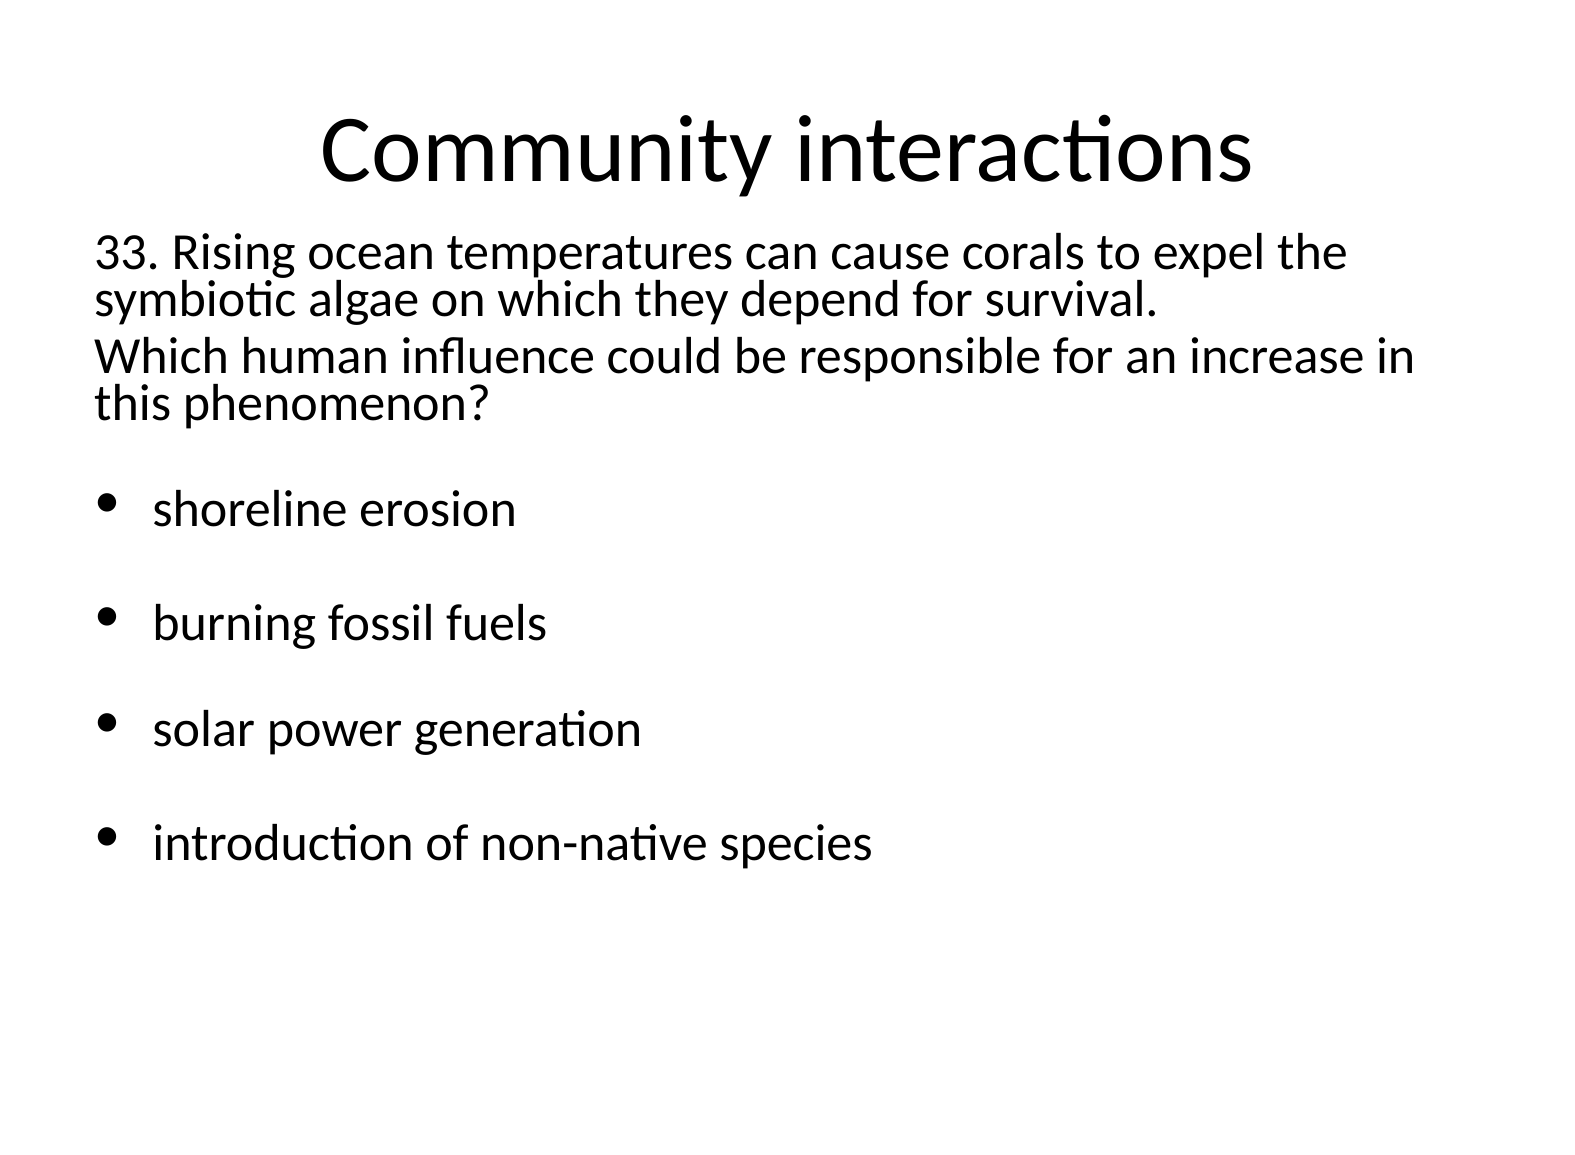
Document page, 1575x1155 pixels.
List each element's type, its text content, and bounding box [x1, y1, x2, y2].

title Community interactions [78, 46, 1497, 223]
list 33. Rising ocean temperatures can cause corals to expel the symbiotic algae on which they depend for survival. Which human influence could be responsible for an increase in this phenomenon? shoreline erosion burning fossil fuels solar power generation introduction of non-native species [78, 223, 1497, 987]
